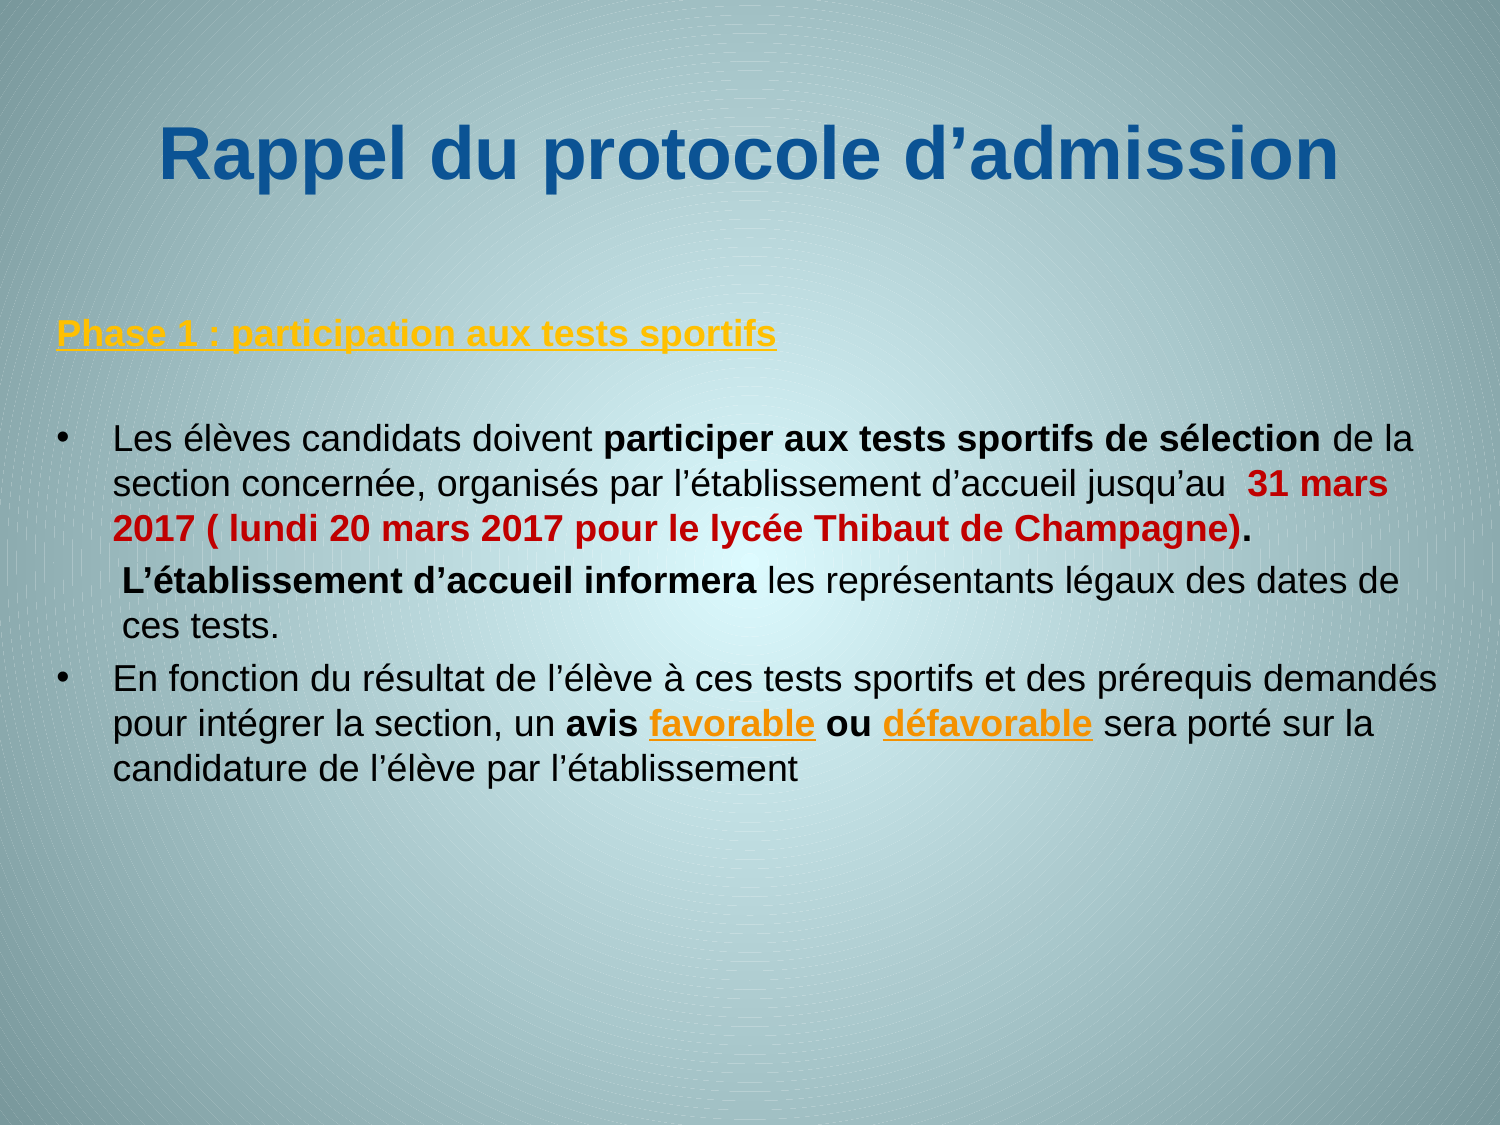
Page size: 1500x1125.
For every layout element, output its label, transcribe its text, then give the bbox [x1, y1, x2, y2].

list Phase 1 : participation aux tests sportifs Les élèves candidats doivent participer aux tests sportifs de sélection de la section concernée, organisés par l’établissement d’accueil jusqu’au 31 mars 2017 ( lundi 20 mars 2017 pour le lycée Thibaut de Champagne). L’établissement d’accueil informera les représentants légaux des dates de ces tests. En fonction du résultat de l’élève à ces tests sportifs et des prérequis demandés pour intégrer la section, un avis favorable ou défavorable sera porté sur la candidature de l’élève par l’établissement [41, 196, 1483, 1102]
title Rappel du protocole d’admission [75, 66, 1425, 196]
